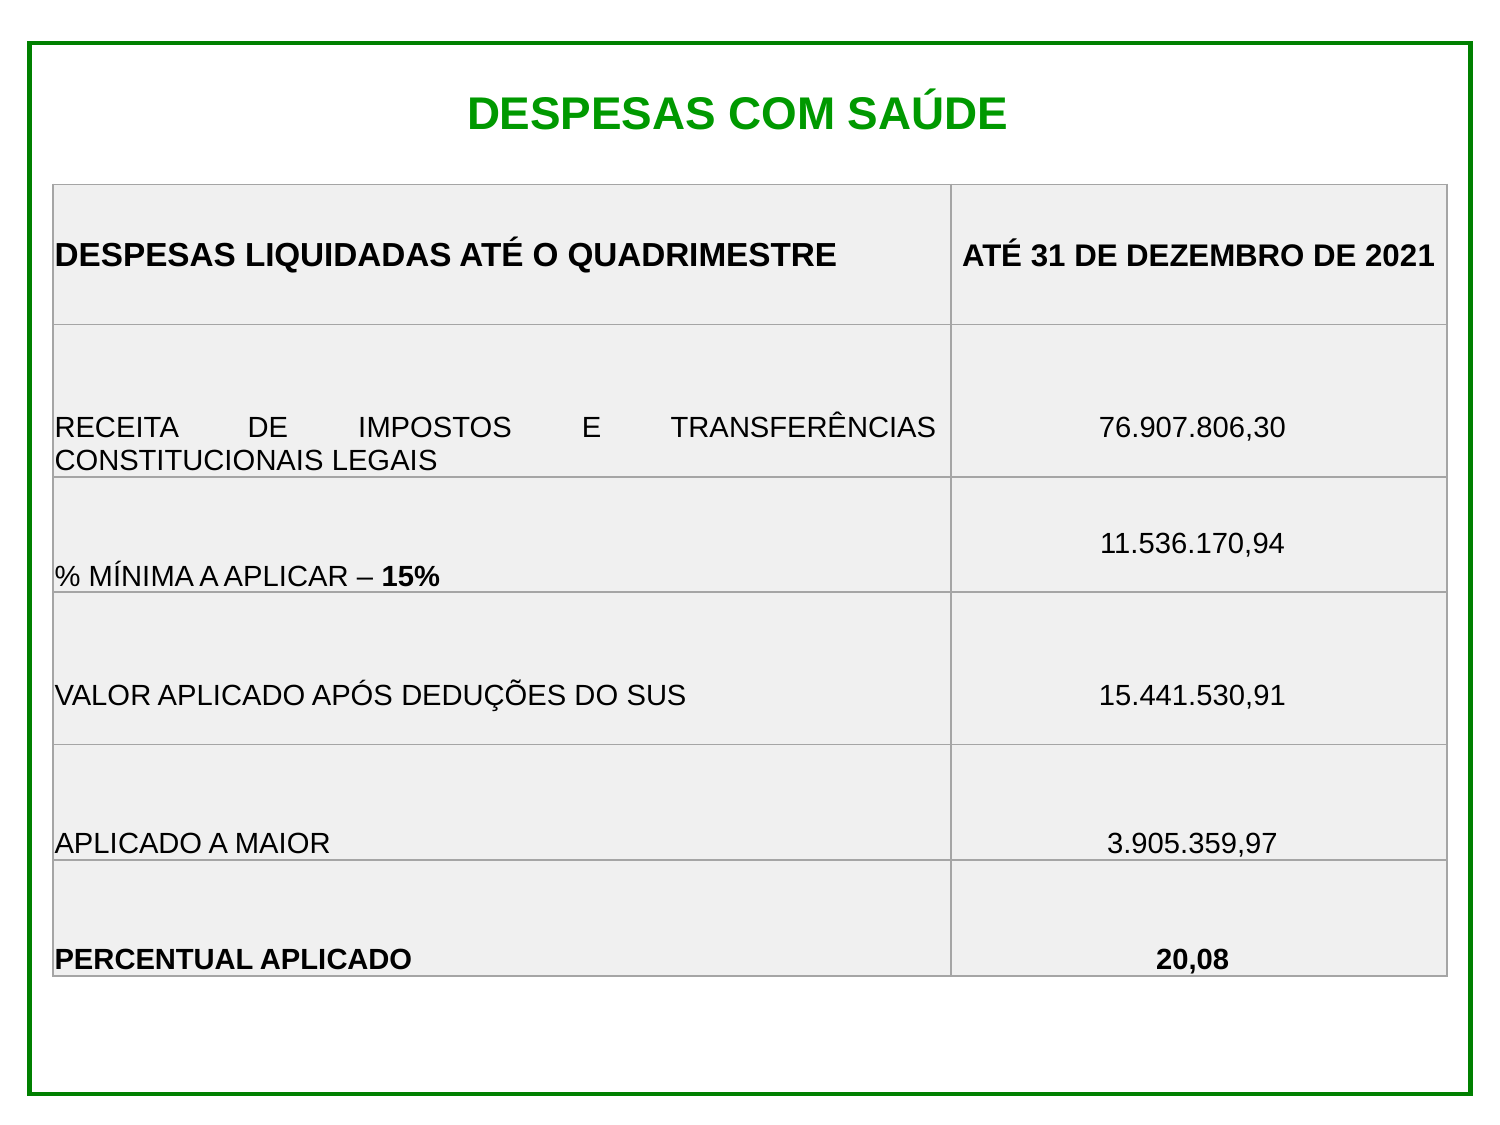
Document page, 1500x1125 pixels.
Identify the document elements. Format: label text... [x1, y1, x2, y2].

text_box DESPESAS COM SAÚDE [135, 30, 1353, 146]
table_cell 3.905.359,97 [952, 745, 1446, 859]
table_cell RECEITA DE IMPOSTOS E TRANSFERÊNCIAS CONSTITUCIONAIS LEGAIS [54, 325, 950, 476]
table_header ATÉ 31 DE DEZEMBRO DE 2021 [952, 185, 1446, 324]
table_cell VALOR APLICADO APÓS DEDUÇÕES DO SUS [54, 593, 950, 744]
table_cell 20,08 [952, 861, 1446, 975]
table_cell % MÍNIMA A APLICAR – 15% [54, 478, 950, 591]
table_cell 15.441.530,91 [952, 593, 1446, 744]
table_cell PERCENTUAL APLICADO [54, 861, 950, 975]
table_header DESPESAS LIQUIDADAS ATÉ O QUADRIMESTRE [54, 185, 950, 324]
text_box [29, 42, 1471, 1094]
table_cell 76.907.806,30 [952, 325, 1446, 476]
table_cell 11.536.170,94 [952, 478, 1446, 591]
table_cell APLICADO A MAIOR [54, 745, 950, 859]
